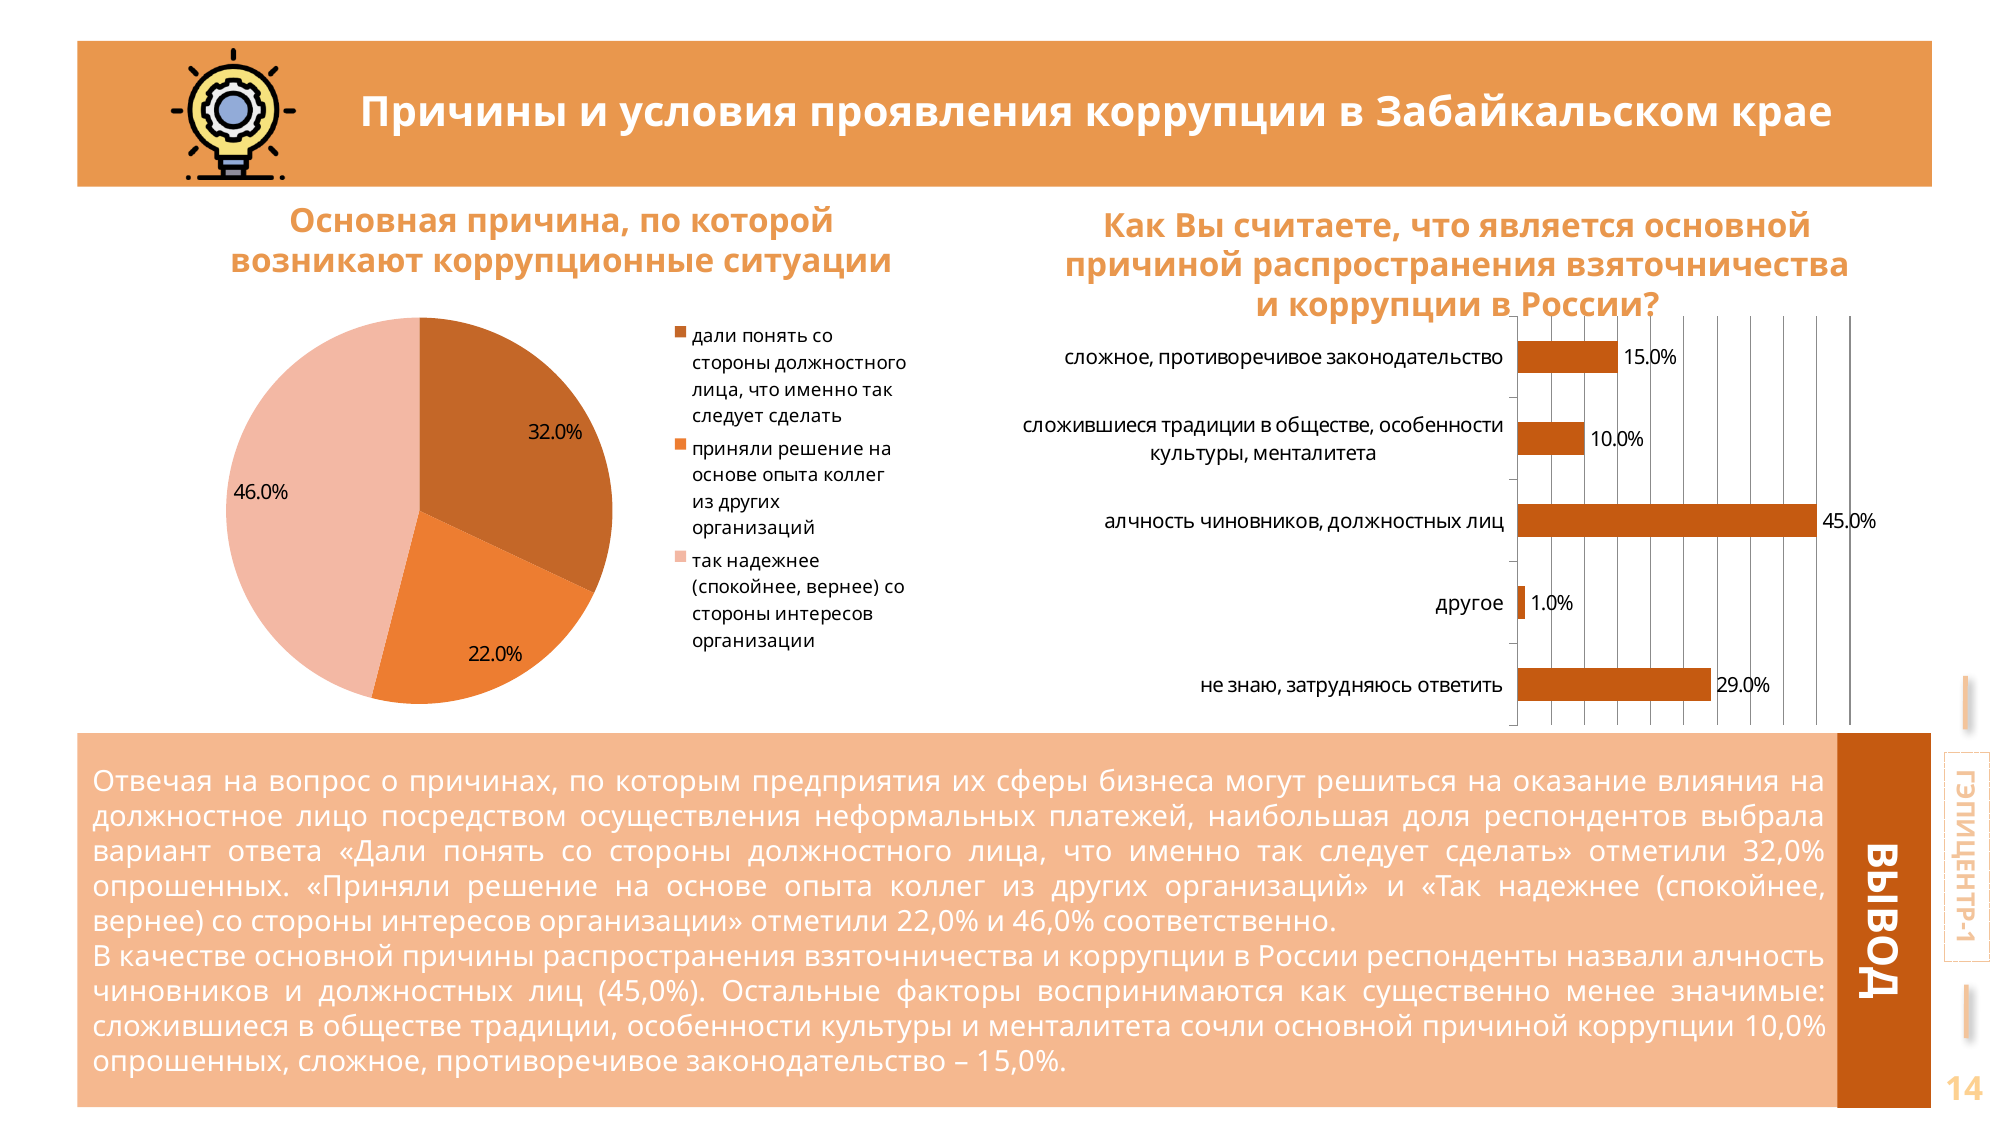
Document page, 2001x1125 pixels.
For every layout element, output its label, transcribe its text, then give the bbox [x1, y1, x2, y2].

chart [207, 262, 925, 713]
text_box ГЭПИЦЕНТР-1 [1944, 752, 1990, 962]
text_box ВЫВОД [1852, 749, 1917, 1091]
text_box Причины и условия проявления коррупции в Забайкальском крае [299, 77, 1922, 143]
text_box Отвечая на вопрос о причинах, по которым предприятия их сферы бизнеса могут решиться на оказание влияния на должностное лицо посредством осуществления неформальных платежей, наибольшая доля респондентов выбрала вариант ответа «Дали понять со стороны должностного лица, что именно так следует сделать» отметили 32,0% опрошенных. «Приняли решение на основе опыта коллег из других организаций» и «Так надежнее (спокойнее, вернее) со стороны интересов организации» отметили 22,0% и 46,0% соответственно. В качестве основной причины распространения взяточничества и коррупции в России респонденты назвали алчность чиновников и должностных лиц (45,0%). Остальные факторы воспринимаются как существенно менее значимые: сложившиеся в обществе традиции, особенности культуры и менталитета сочли основной причиной коррупции 10,0% опрошенных, сложное, противоречивое законодательство – 15,0%. [77, 755, 1842, 1125]
text_box [1836, 732, 1932, 1109]
text_box Основная причина, по которой возникают коррупционные ситуации [40, 191, 1092, 287]
text_box [76, 732, 1836, 1108]
picture [167, 48, 299, 180]
text_box Как Вы считаете, что является основной причиной распространения взяточничества и коррупции в России? [1047, 196, 1868, 307]
text_box [76, 40, 1933, 188]
slide_number 14 [1921, 1059, 2000, 1120]
chart [1005, 307, 1880, 734]
